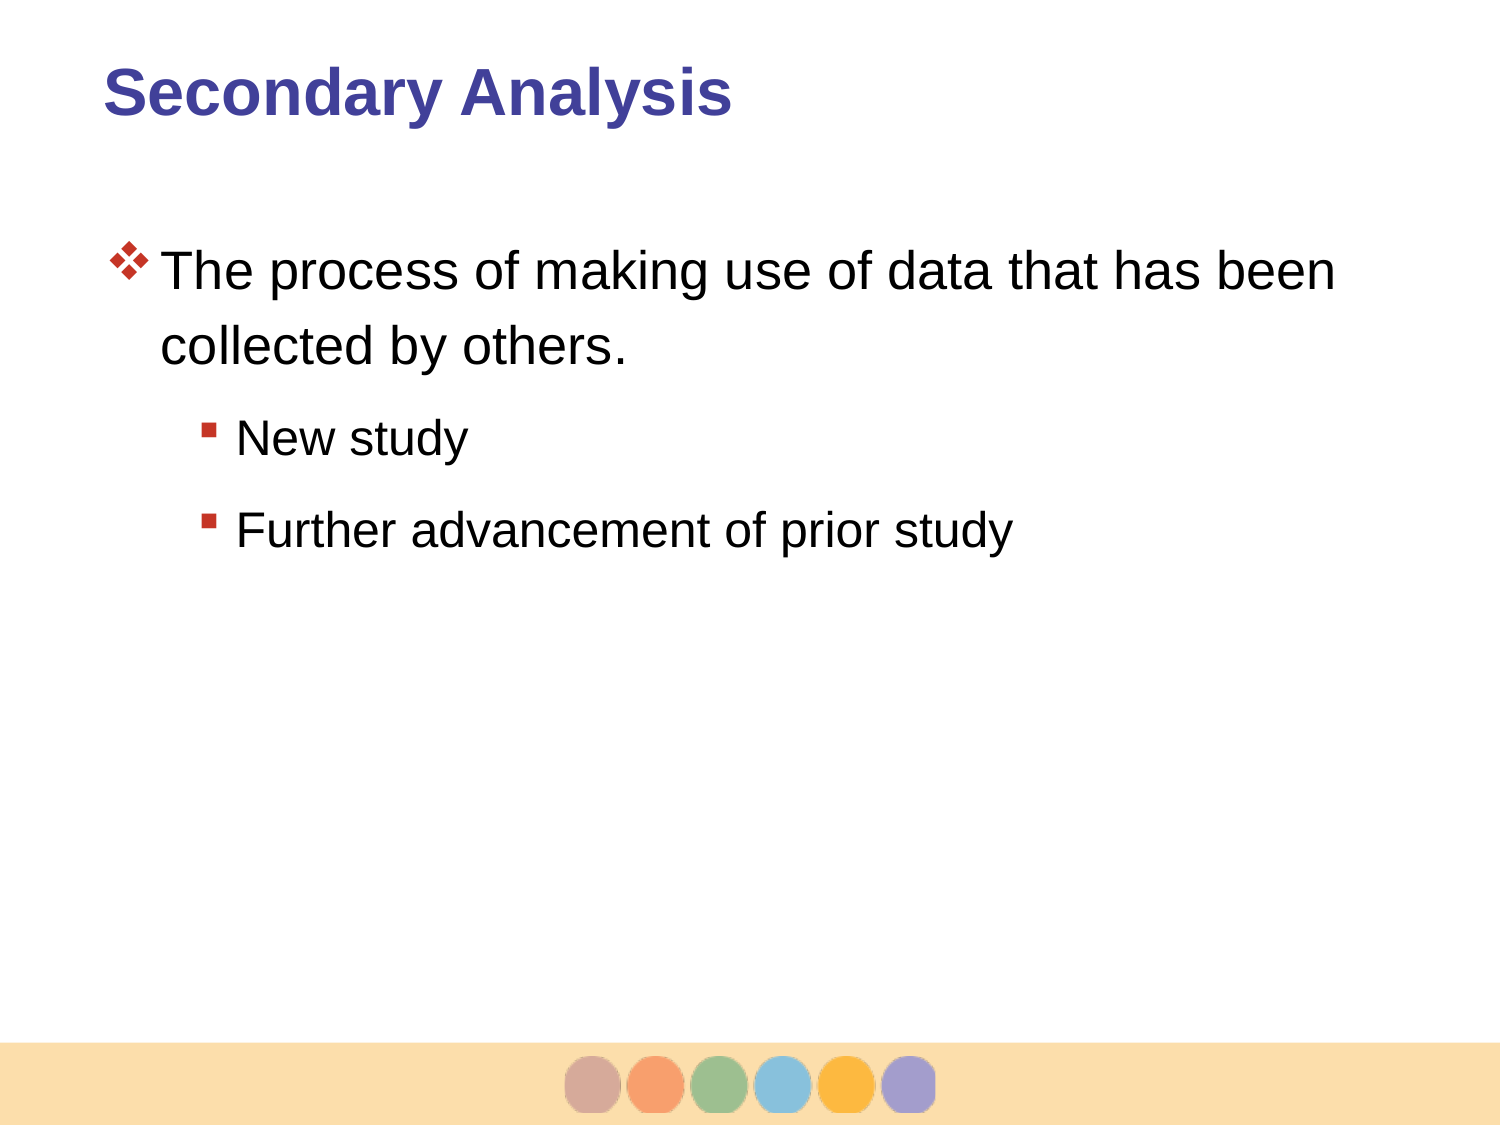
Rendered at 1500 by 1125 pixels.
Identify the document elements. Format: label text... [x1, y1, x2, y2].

list The process of making use of data that has been collected by others. New study Further advancement of prior study [103, 224, 1397, 1025]
title Secondary Analysis [103, 0, 1397, 188]
